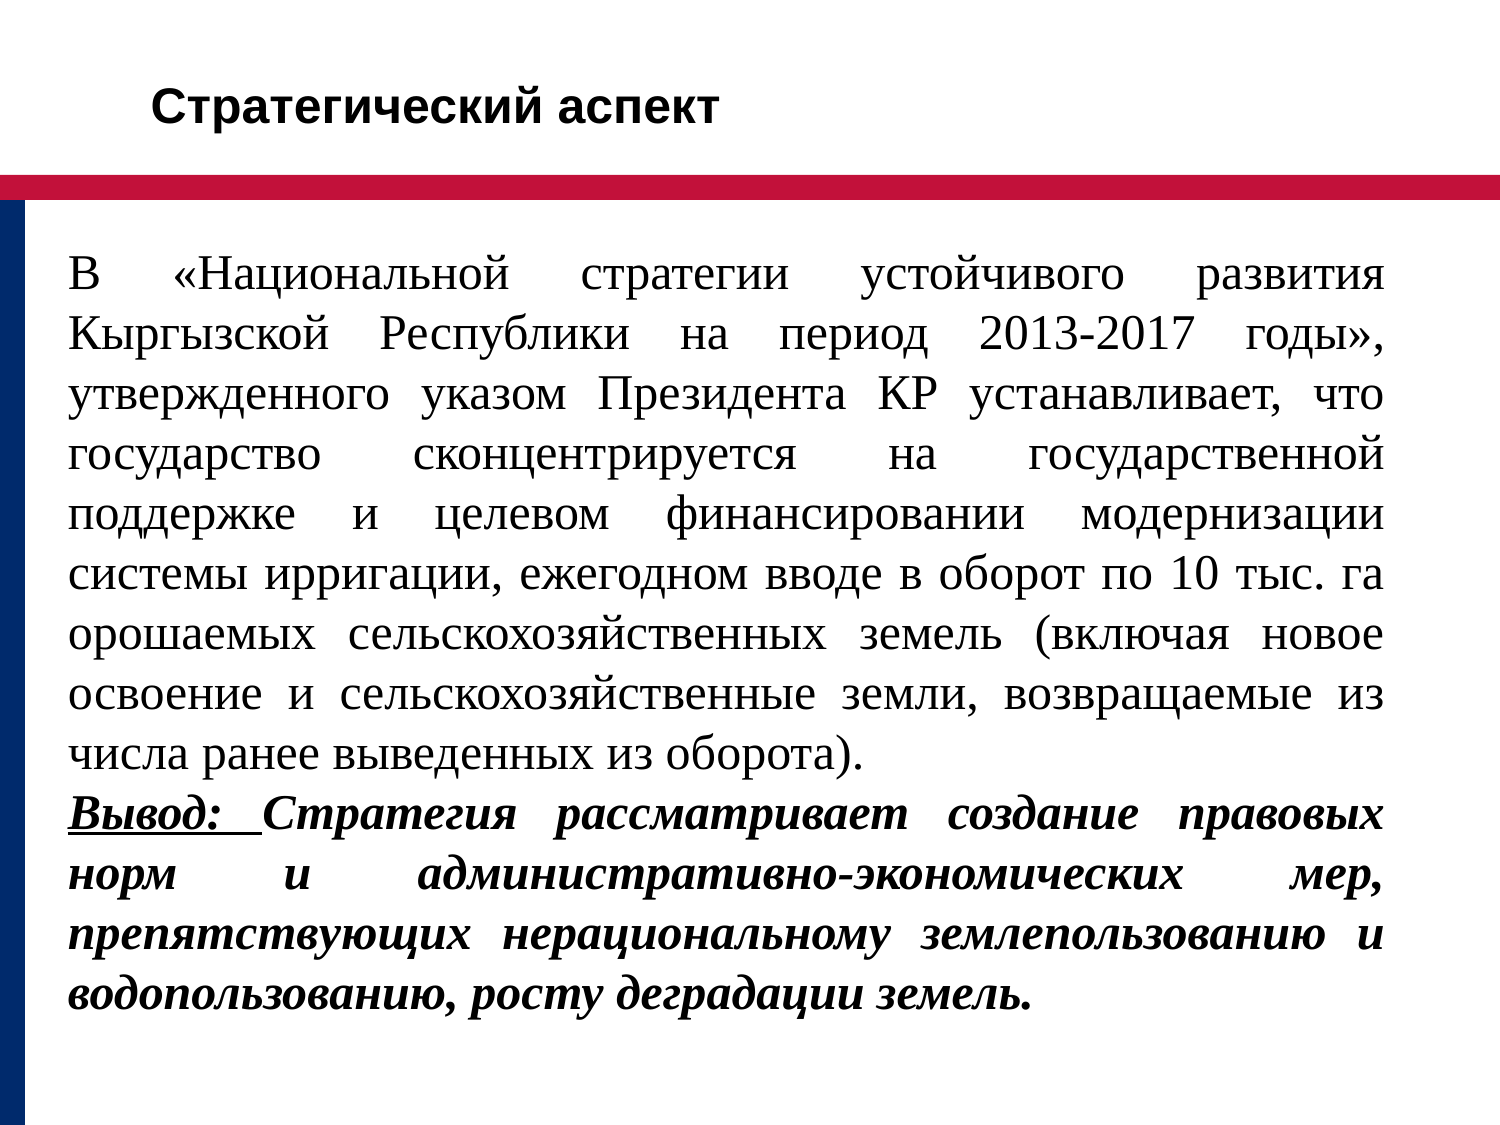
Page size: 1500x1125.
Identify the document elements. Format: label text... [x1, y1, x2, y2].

text_box Стратегический аспект [135, 66, 1271, 167]
text_box В «Национальной стратегии устойчивого развития Кыргызской Республики на период 2013-2017 годы», утвержденного указом Президента КР устанавливает, что государство сконцентрируется на государственной поддержке и целевом финансировании модернизации системы ирригации, ежегодном вводе в оборот по 10 тыс. га орошаемых сельскохозяйственных земель (включая новое освоение и сельскохозяйственные земли, возвращаемые из числа ранее выведенных из оборота). Вывод: Стратегия рассматривает создание правовых норм и административно-экономических мер, препятствующих нерациональному землепользованию и водопользованию, росту деградации земель. [53, 231, 1400, 1035]
